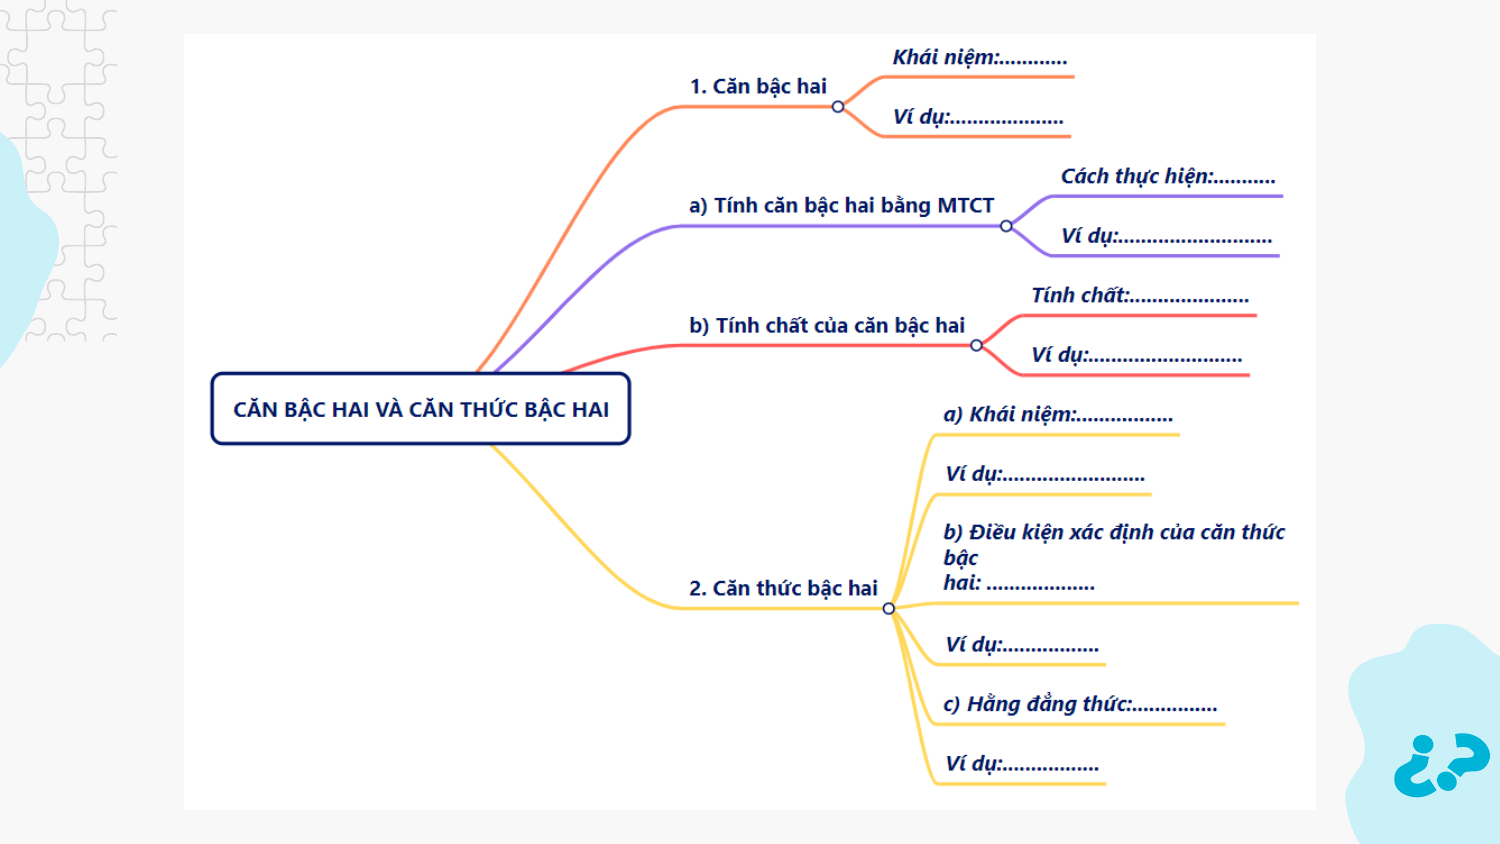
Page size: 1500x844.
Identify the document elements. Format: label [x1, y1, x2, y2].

picture [183, 34, 1317, 810]
